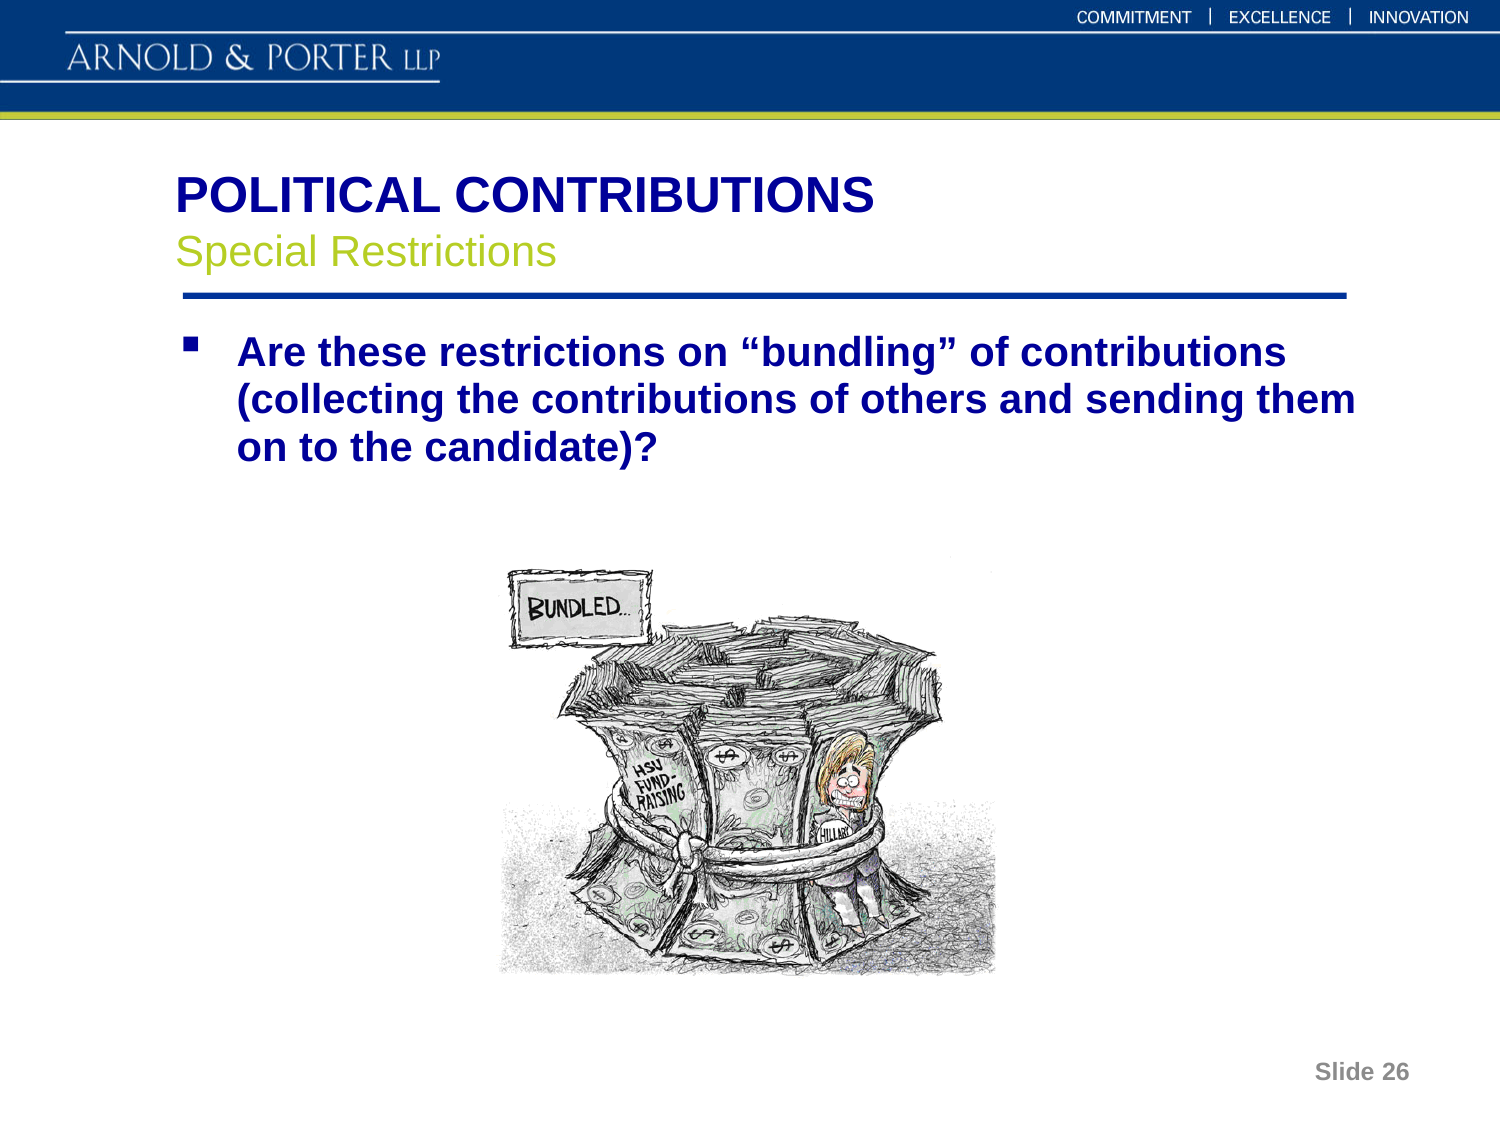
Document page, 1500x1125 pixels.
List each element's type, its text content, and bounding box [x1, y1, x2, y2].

picture [0, 0, 1500, 120]
title POLITICAL CONTRIBUTIONS Special Restrictions [175, 162, 1319, 276]
picture [495, 554, 1001, 979]
list Are these restrictions on “bundling” of contributions (collecting the contributions of others and sending them on to the candidate)? [179, 328, 1384, 966]
slide_number Slide 26 [1074, 1042, 1425, 1103]
